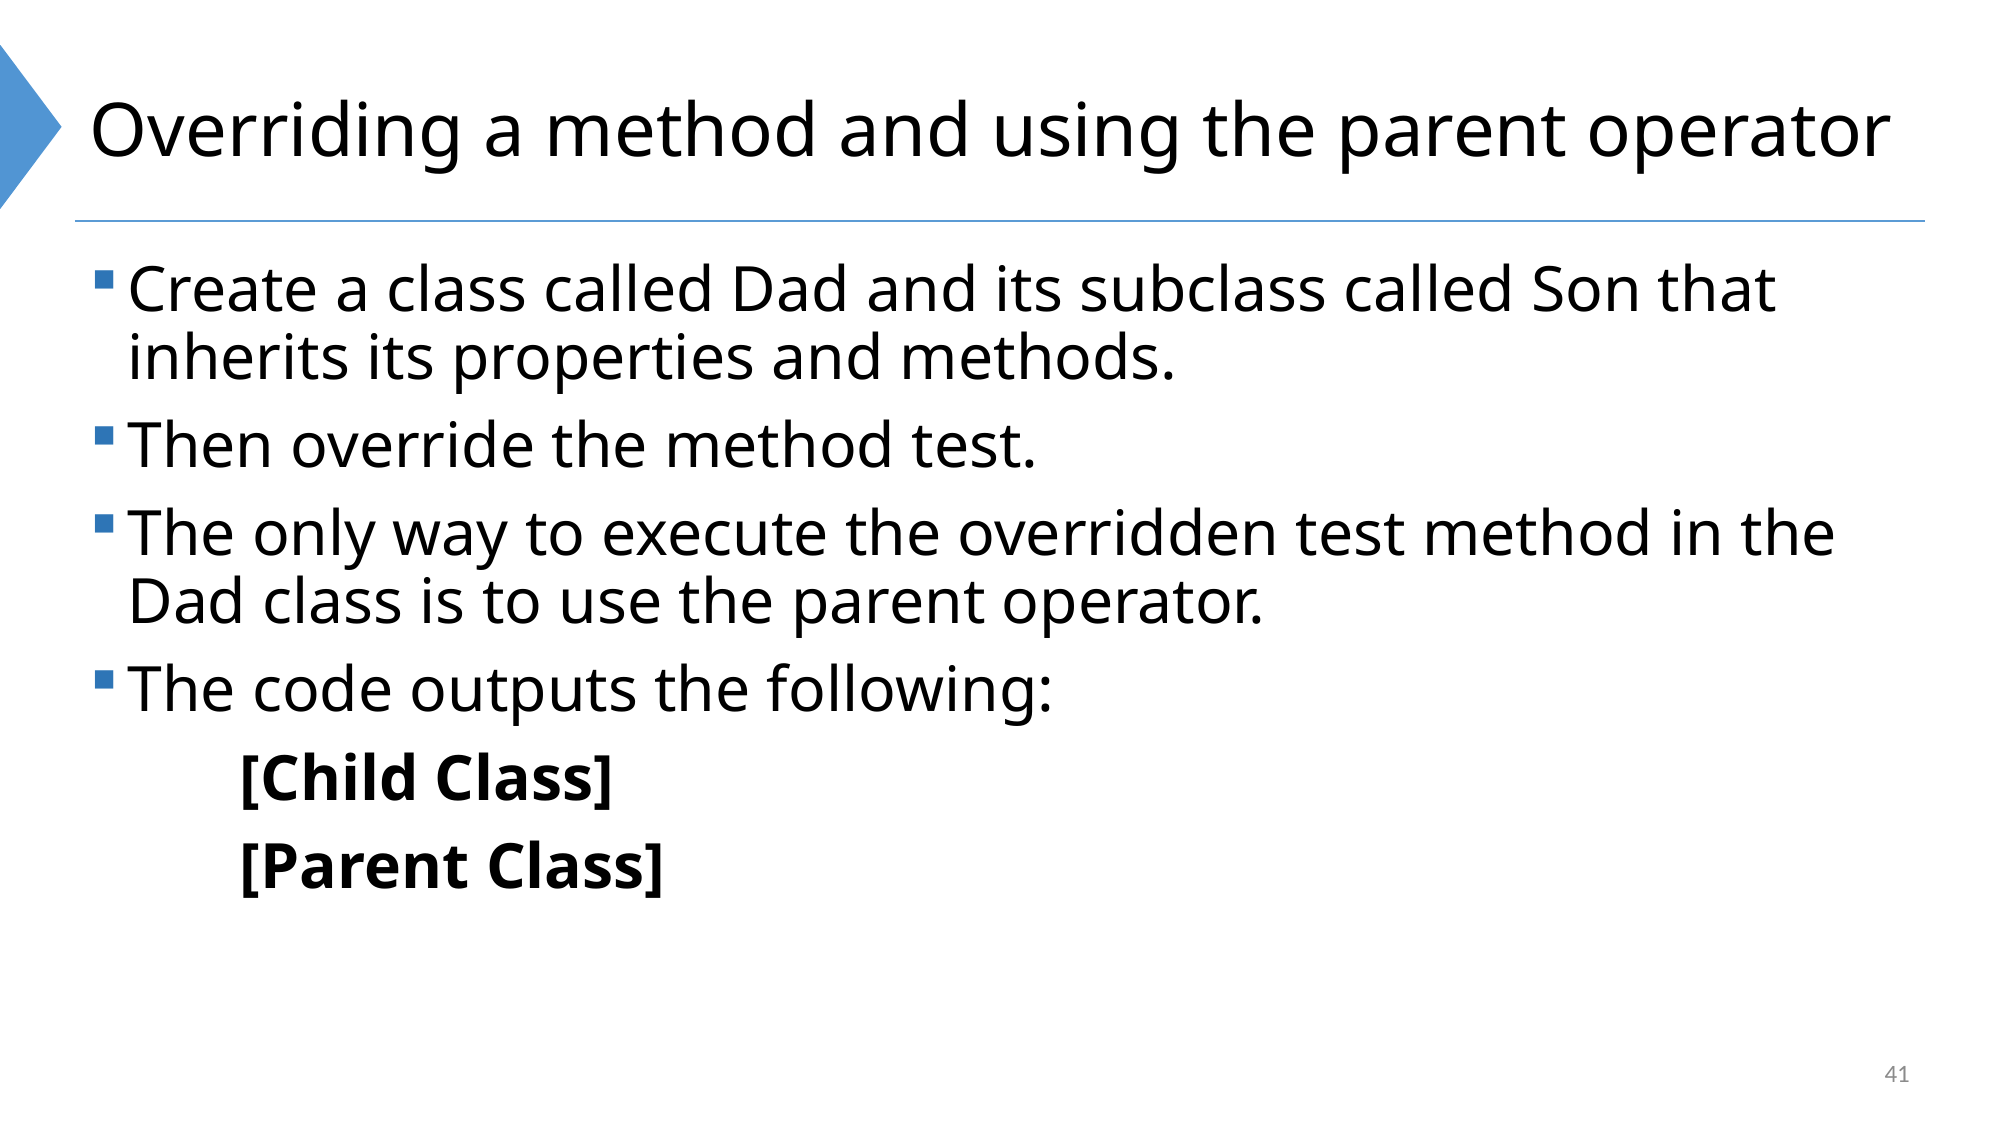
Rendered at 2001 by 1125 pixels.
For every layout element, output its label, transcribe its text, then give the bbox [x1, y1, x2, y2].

list Create a class called Dad and its subclass called Son that inherits its properties and methods. Then override the method test. The only way to execute the overridden test method in the Dad class is to use the parent operator. The code outputs the following: [Child Class] [Parent Class] [74, 250, 1926, 1014]
title Overriding a method and using the parent operator [74, 44, 1926, 221]
slide_number 41 [1475, 1042, 1926, 1103]
